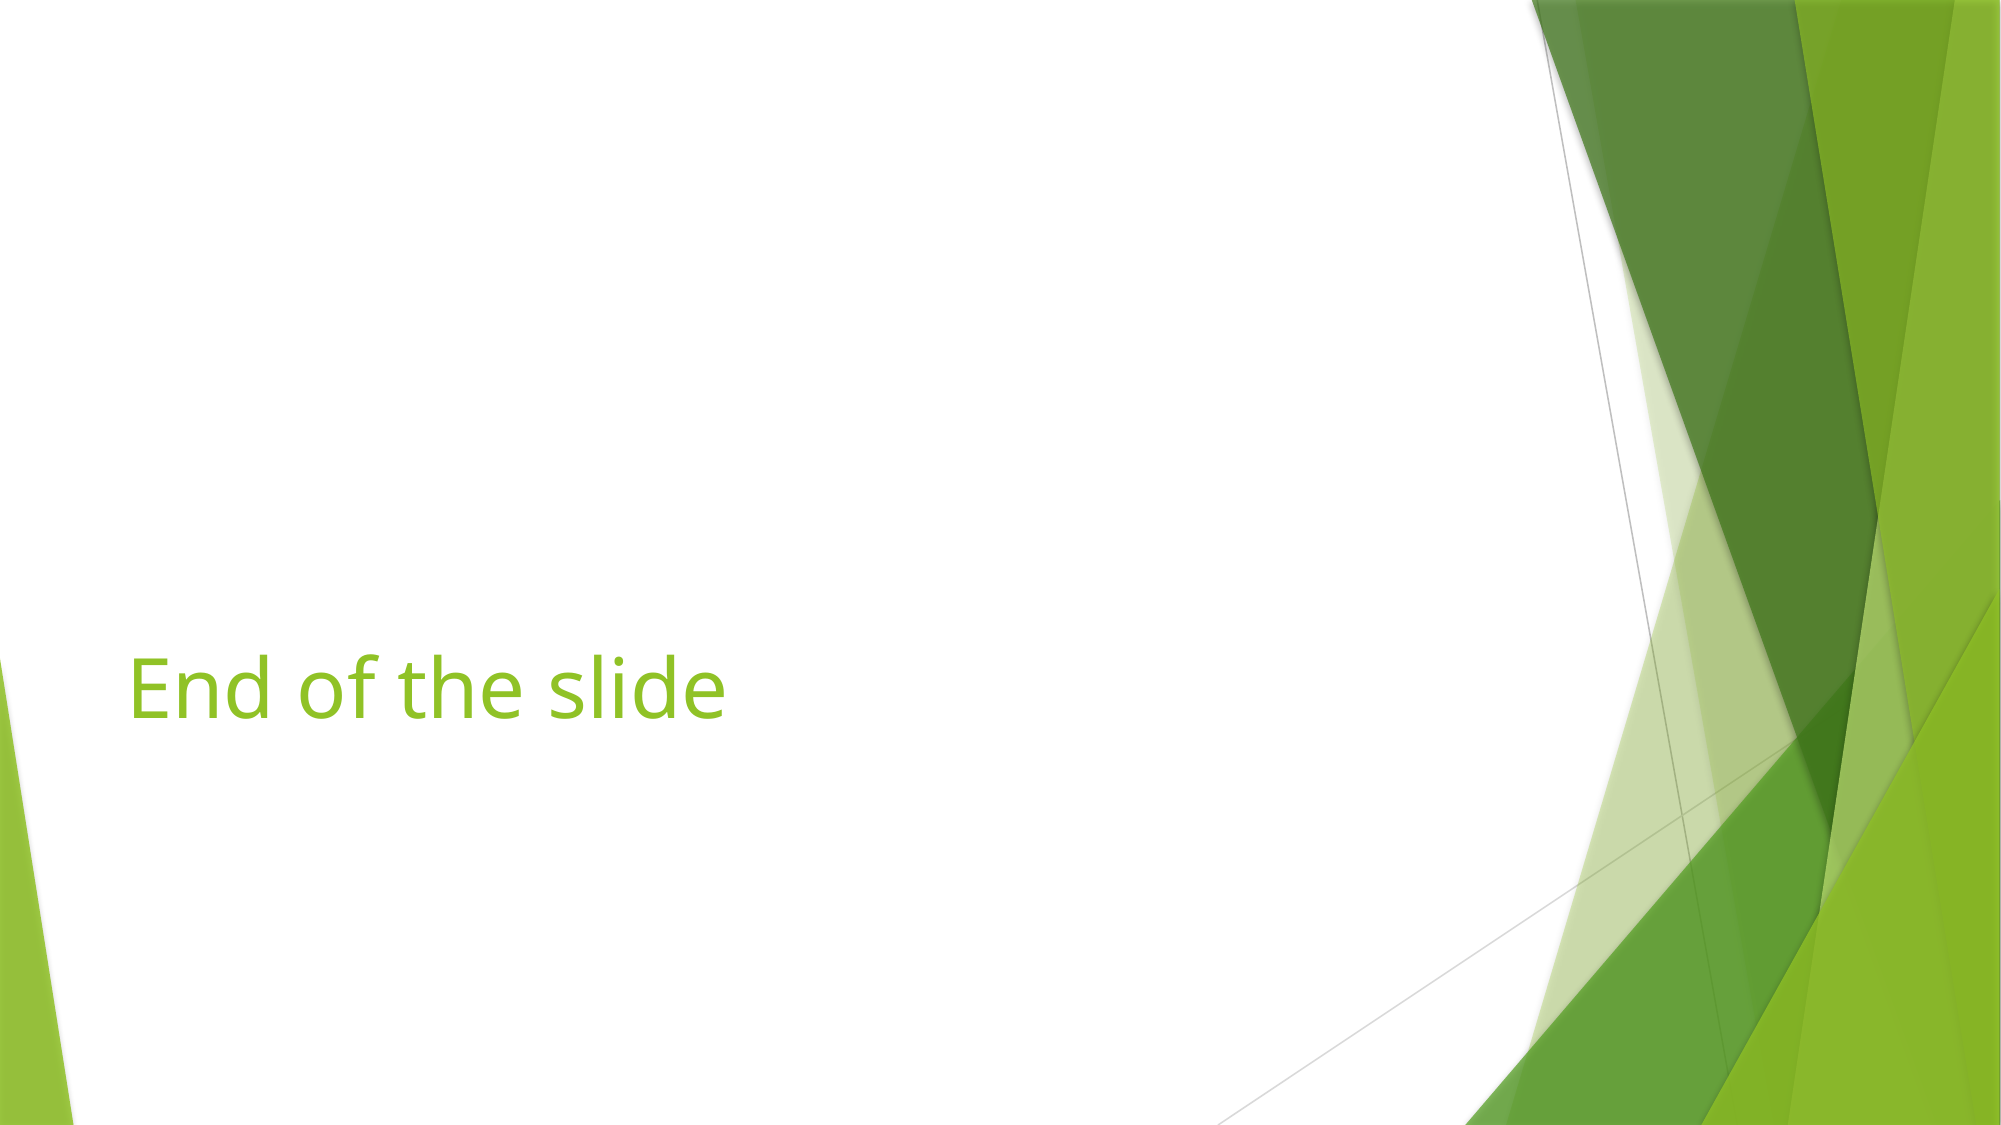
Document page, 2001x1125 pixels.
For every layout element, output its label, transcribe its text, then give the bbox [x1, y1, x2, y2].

title End of the slide [111, 443, 1522, 743]
